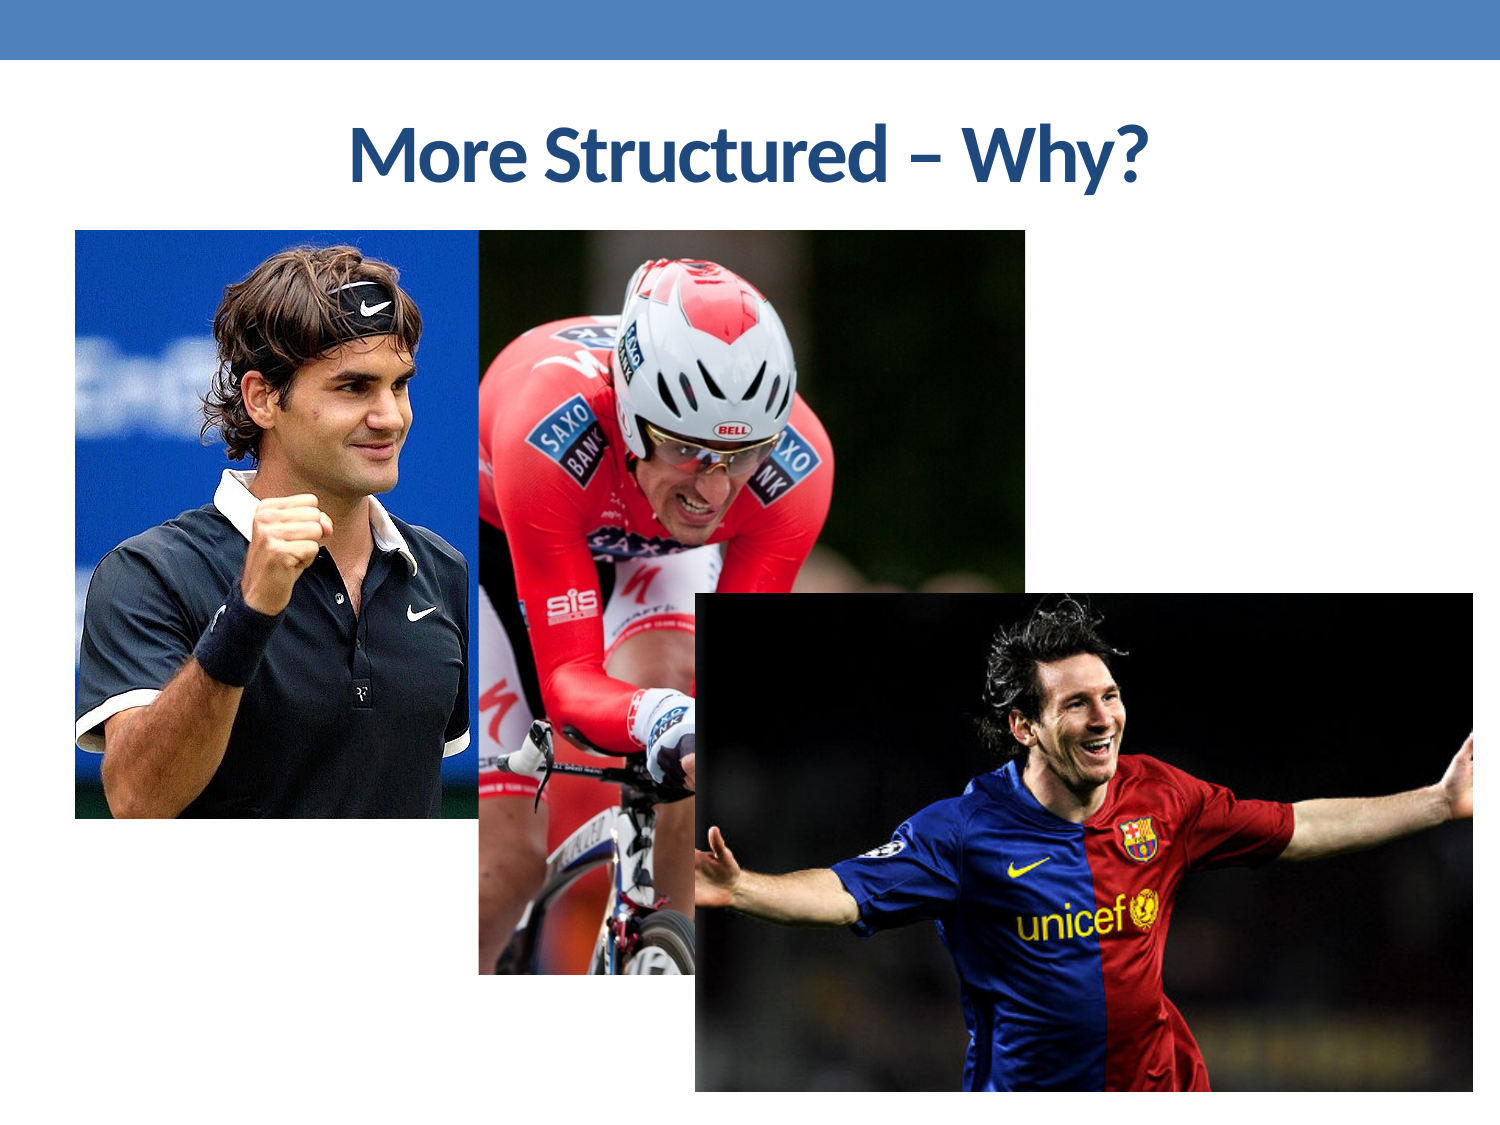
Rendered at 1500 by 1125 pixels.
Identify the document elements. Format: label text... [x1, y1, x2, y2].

title More Structured – Why? [75, 67, 1425, 231]
picture [74, 229, 1473, 1092]
